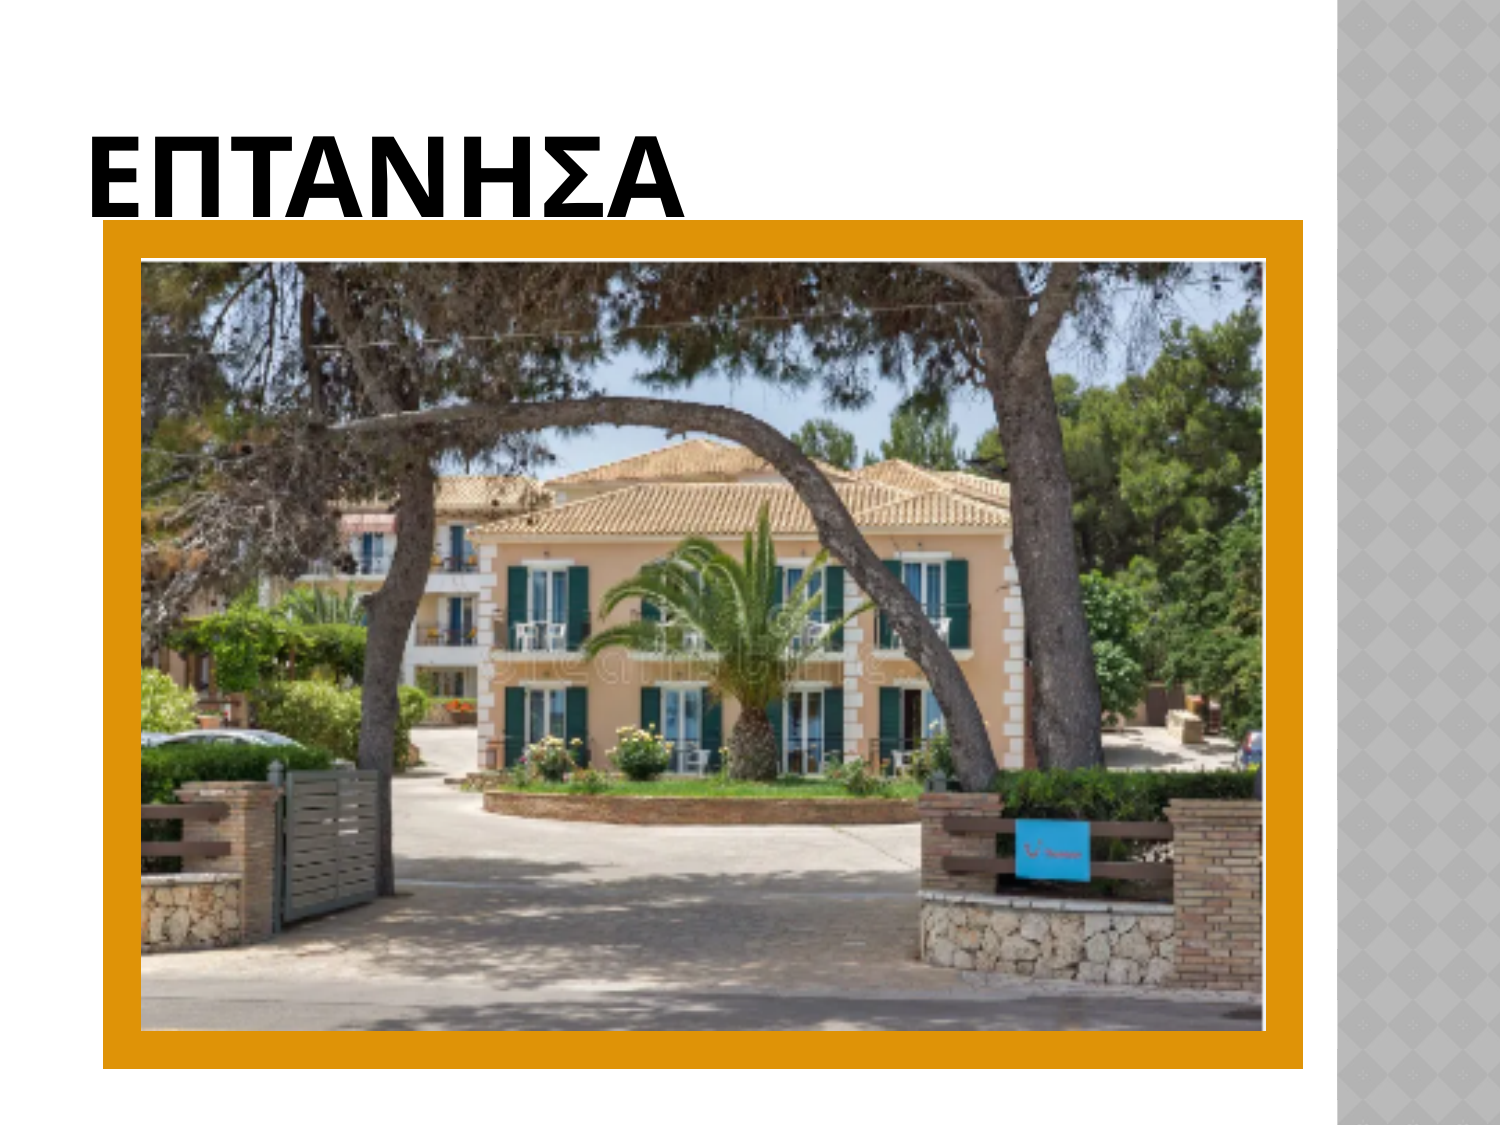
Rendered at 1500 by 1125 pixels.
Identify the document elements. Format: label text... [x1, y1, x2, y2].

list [140, 257, 1266, 1032]
title ΕΠΤΑΝΗΣΑ [75, 52, 1263, 240]
